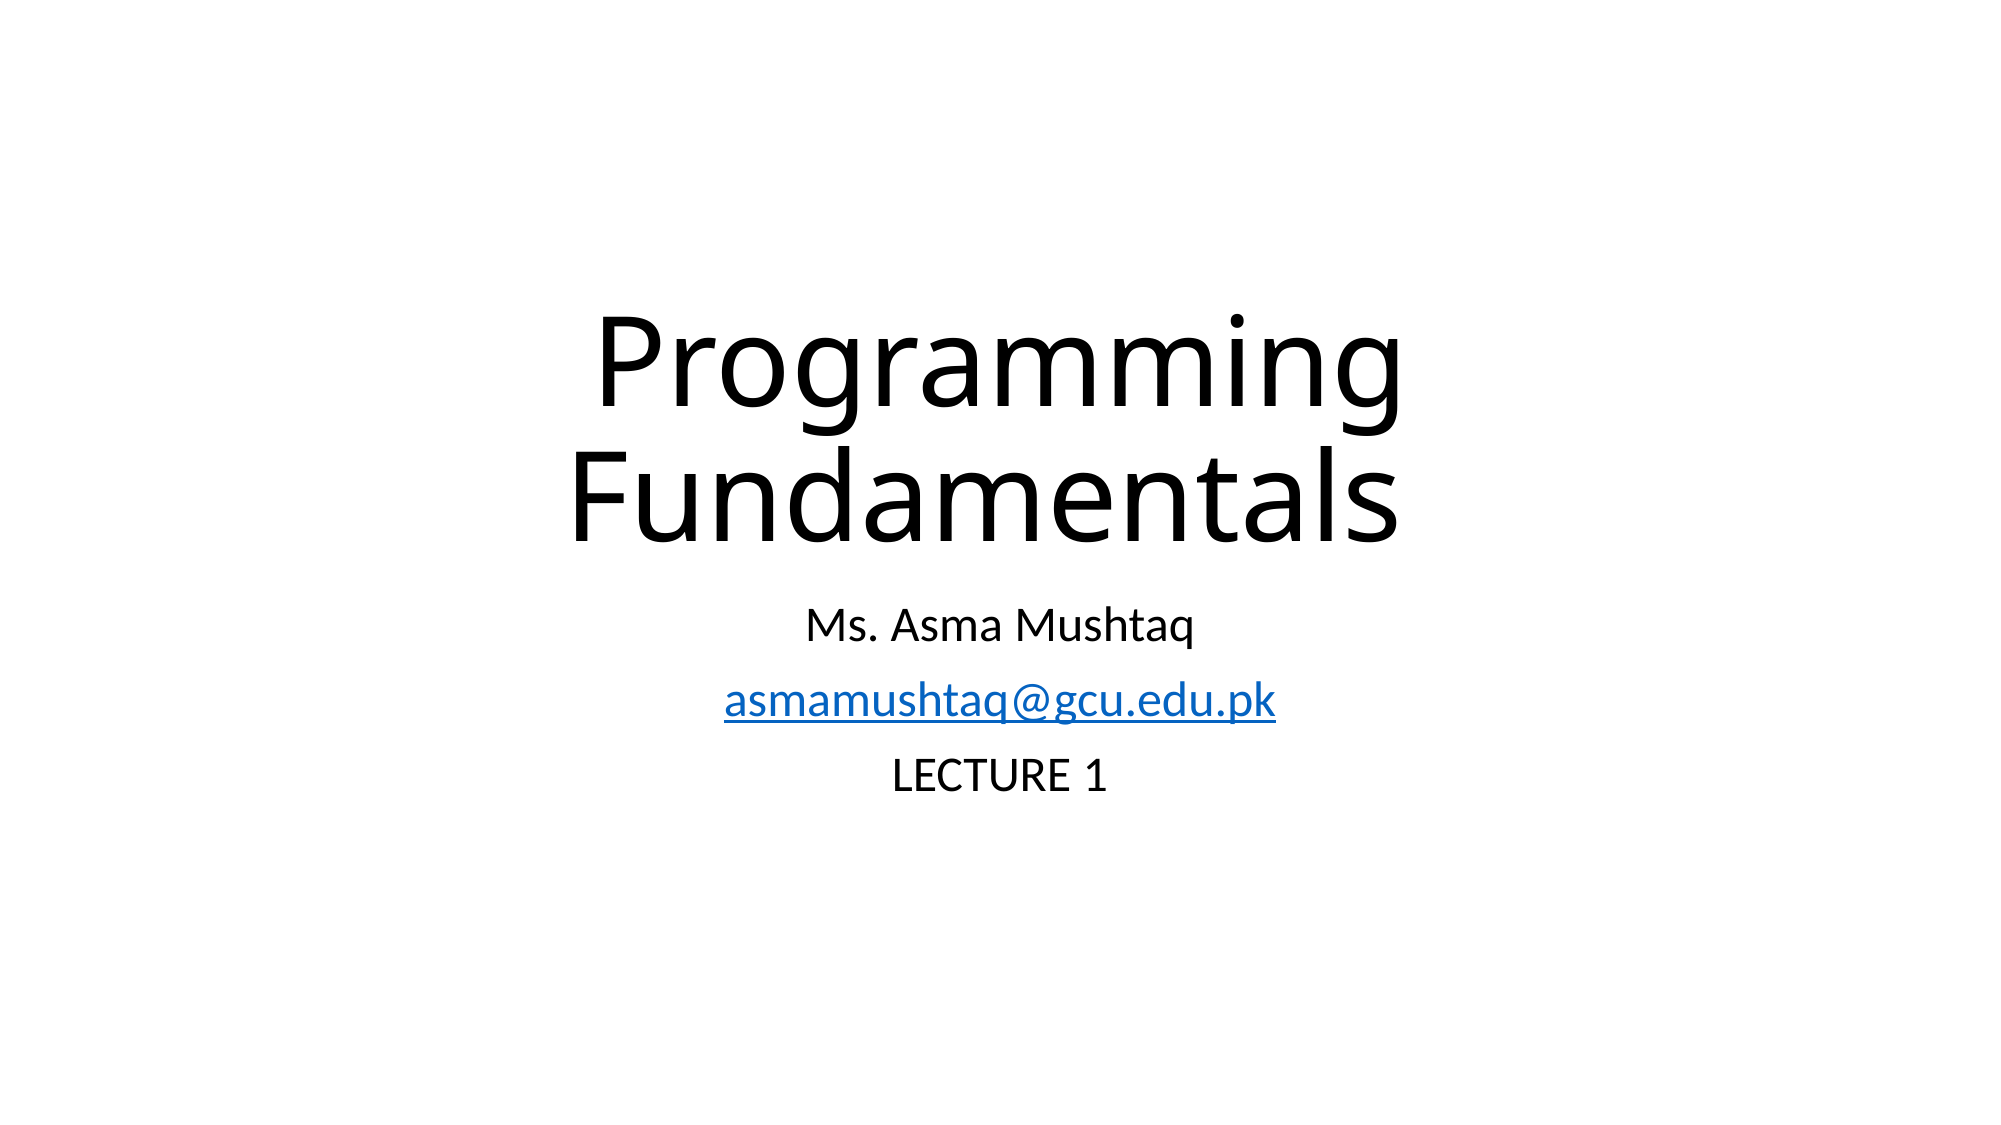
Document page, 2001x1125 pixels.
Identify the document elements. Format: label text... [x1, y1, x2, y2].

subtitle Ms. Asma Mushtaq asmamushtaq@gcu.edu.pk LECTURE 1 [249, 590, 1750, 863]
title Programming Fundamentals [249, 184, 1750, 576]
